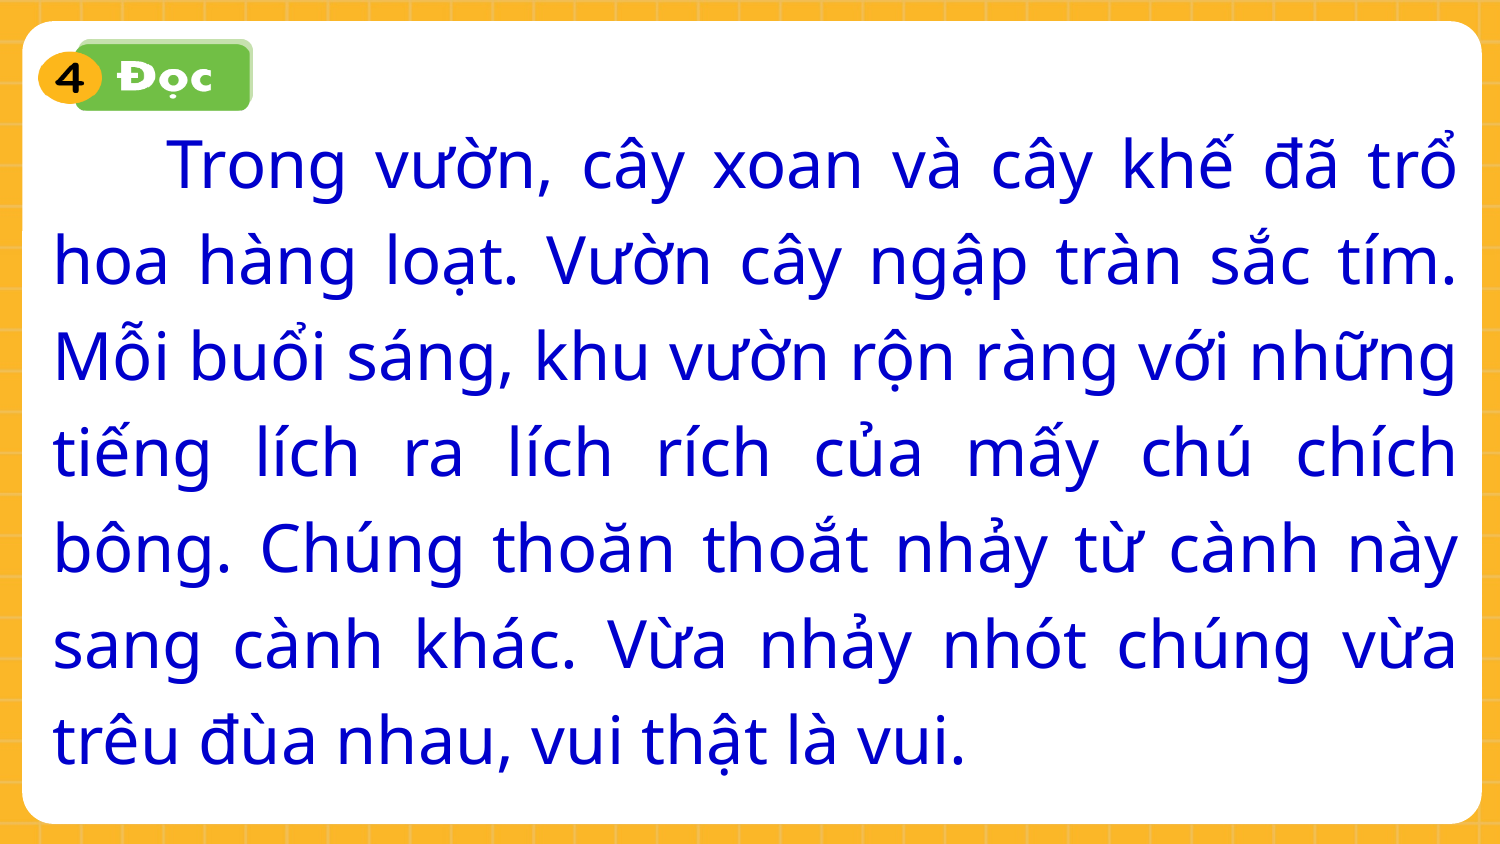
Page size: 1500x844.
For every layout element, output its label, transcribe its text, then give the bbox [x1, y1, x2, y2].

text_box [127, 594, 286, 669]
text_box Trong vườn, cây xoan và cây khế đã trổ hoa hàng loạt. Vườn cây ngập tràn sắc tím. Mỗi buổi sáng, khu vườn rộn ràng với những tiếng lích ra lích rích của mấy chú chích bông. Chúng thoăn thoắt nhảy từ cành này sang cành khác. Vừa nhảy nhót chúng vừa trêu đùa nhau, vui thật là vui. [35, 290, 1477, 594]
picture [0, 0, 1500, 844]
